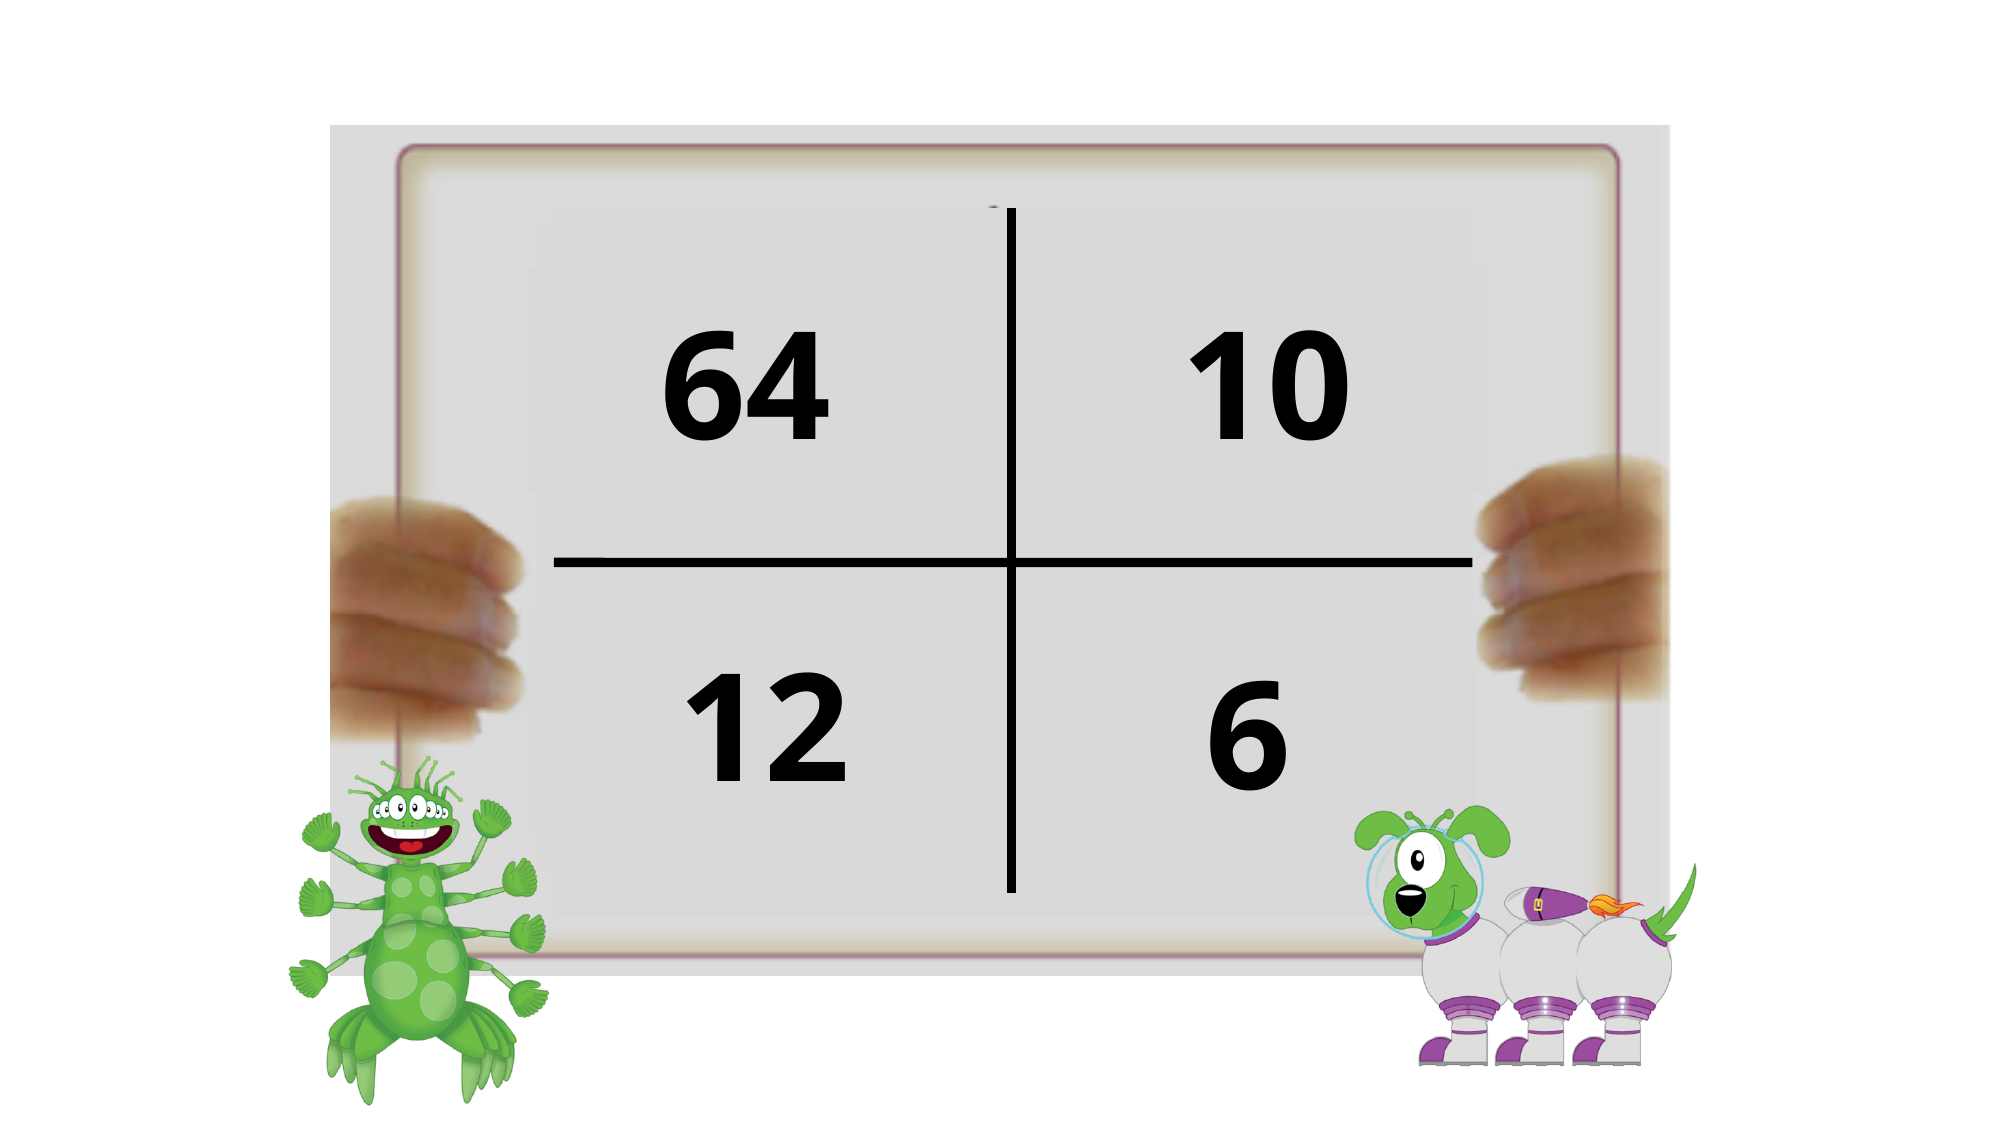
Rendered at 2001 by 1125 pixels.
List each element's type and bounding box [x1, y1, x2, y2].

picture [284, 743, 555, 1125]
text_box [329, 125, 1674, 977]
picture [1333, 798, 1725, 1076]
